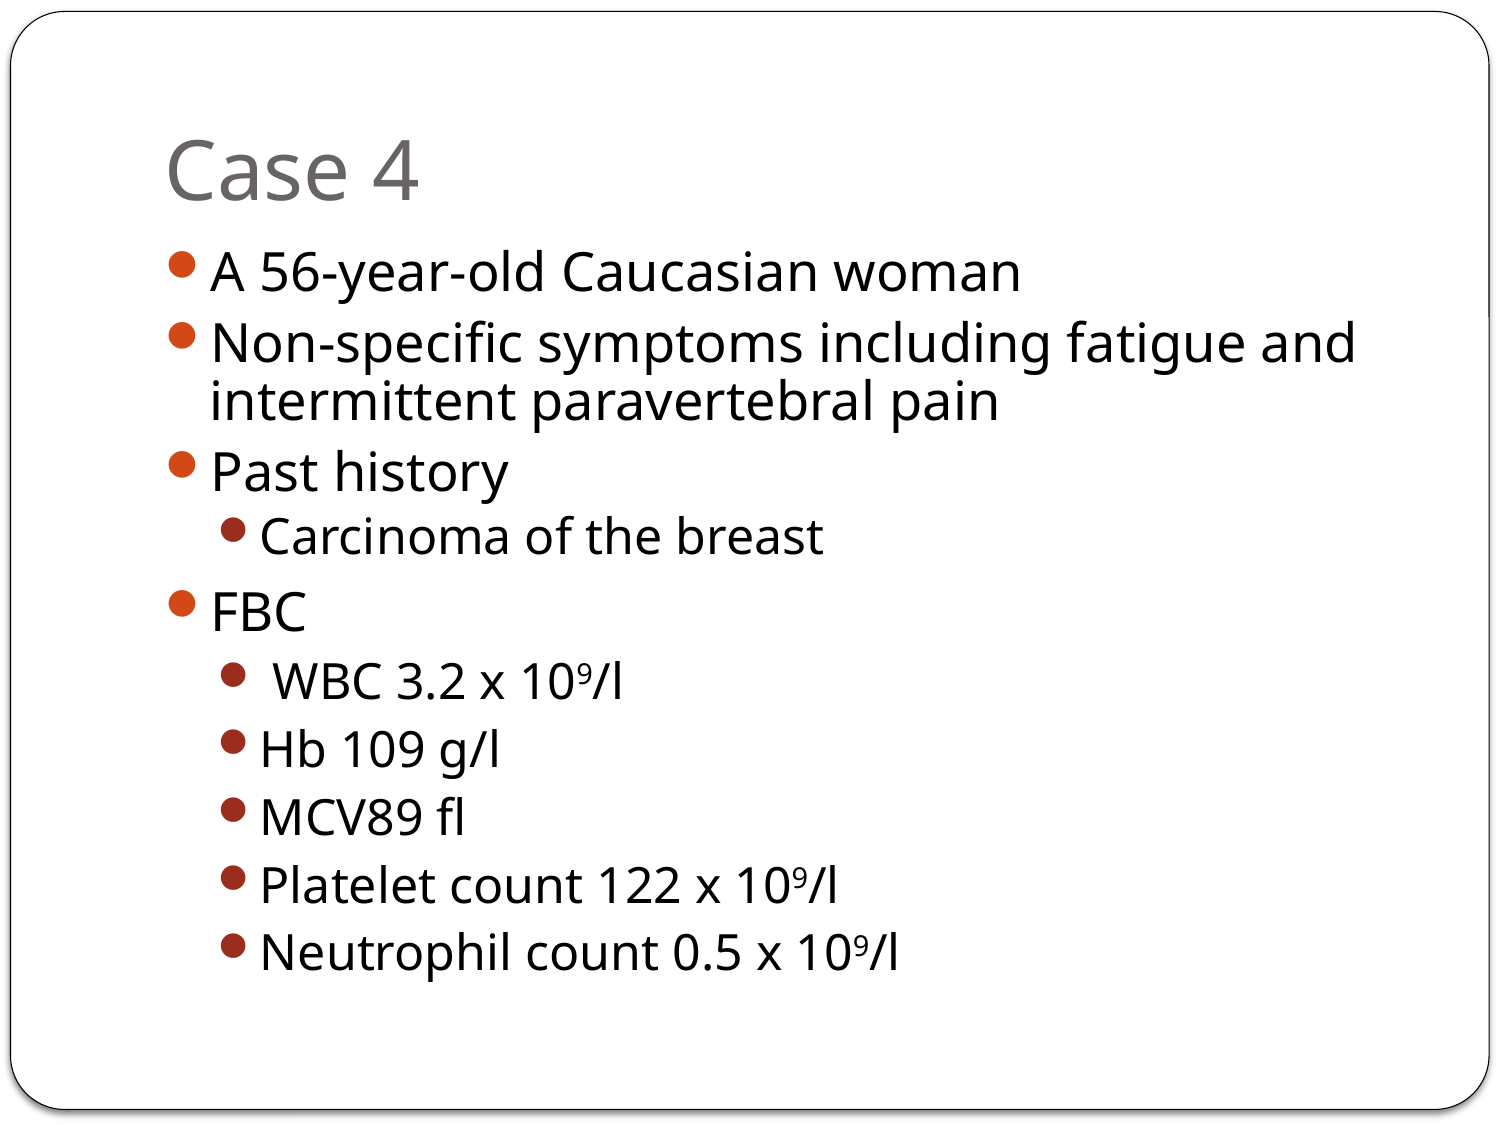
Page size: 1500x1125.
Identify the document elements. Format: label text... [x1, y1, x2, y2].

list A 56-year-old Caucasian woman Non-specific symptoms including fatigue and intermittent paravertebral pain Past history Carcinoma of the breast FBC WBC 3.2 x 109/l Hb 109 g/l MCV89 fl Platelet count 122 x 109/l Neutrophil count 0.5 x 109/l [150, 237, 1463, 1100]
title Case 4 [150, 45, 1425, 233]
